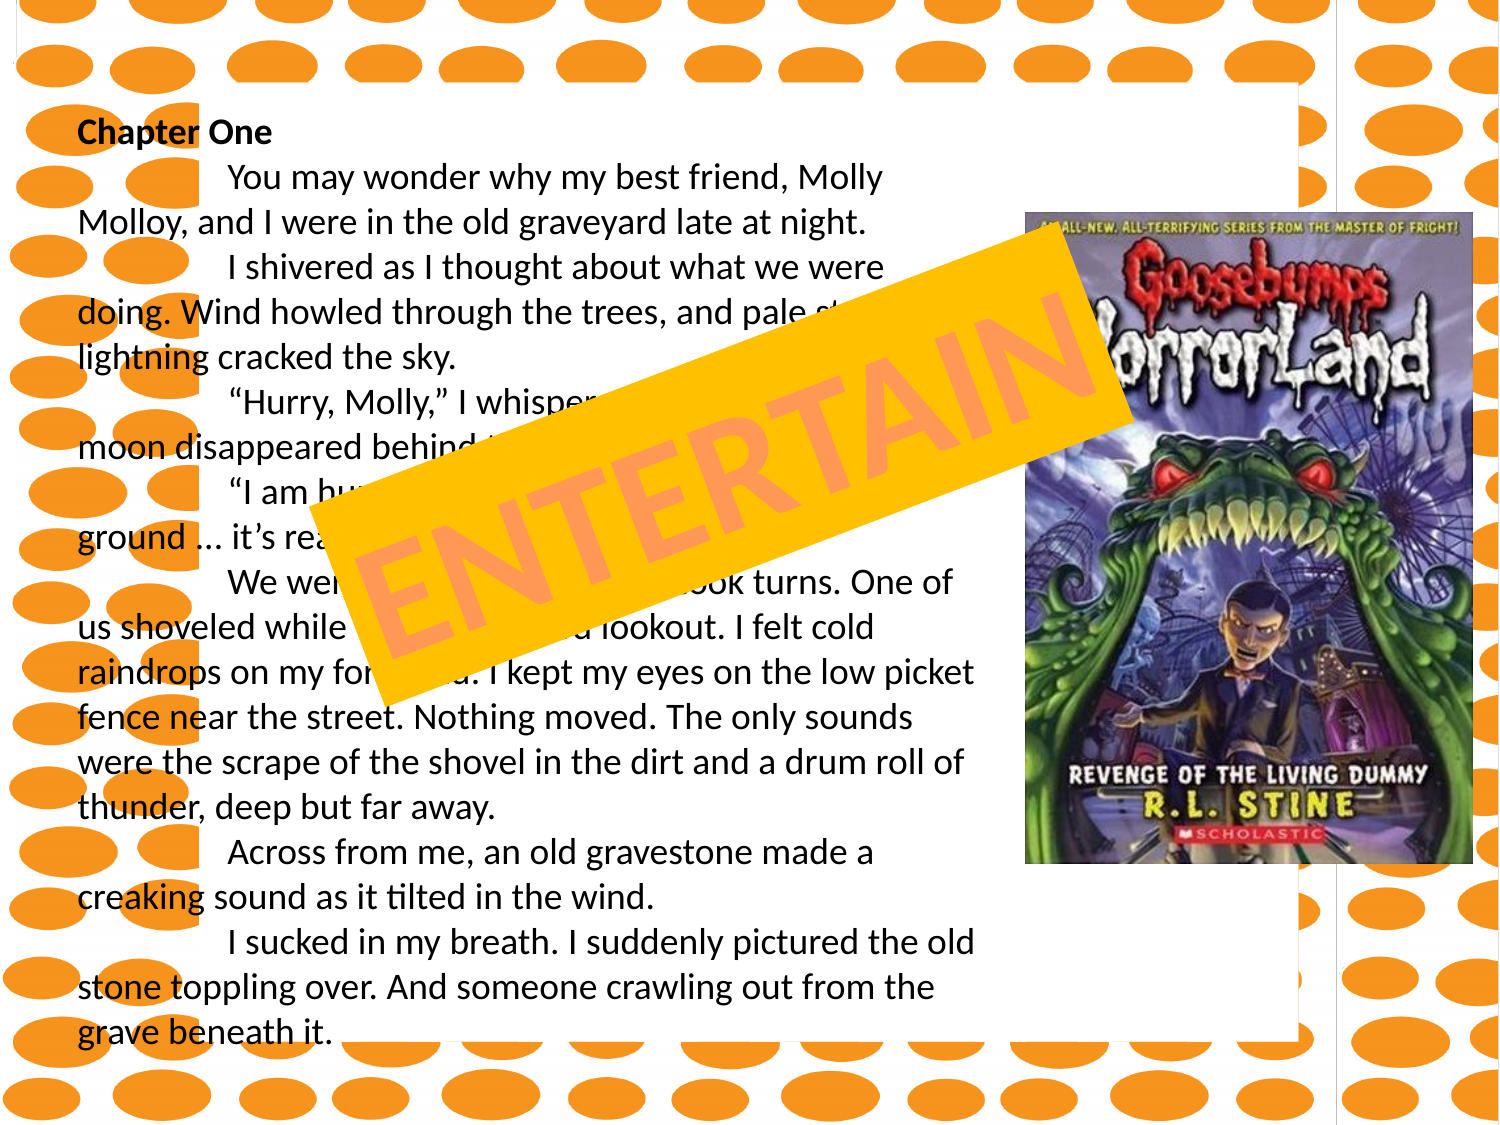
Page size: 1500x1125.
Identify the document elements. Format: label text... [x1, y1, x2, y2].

picture [0, 0, 1500, 1125]
text_box Chapter One You may wonder why my best friend, Molly Molloy, and I were in the old graveyard late at night. I shivered as I thought about what we were doing. Wind howled through the trees, and pale streaks of lightning cracked the sky. “Hurry, Molly,” I whispered, hugging myself as the moon disappeared behind the clouds. “It’s going to storm.” “I am hurrying, Britney,” Molly said. “But the ground ... it’s really hard.” We were digging a grave. We took turns. One of us shoveled while the other stood lookout. I felt cold raindrops on my forehead. I kept my eyes on the low picket fence near the street. Nothing moved. The only sounds were the scrape of the shovel in the dirt and a drum roll of thunder, deep but far away. Across from me, an old gravestone made a creaking sound as it tilted in the wind. I sucked in my breath. I suddenly pictured the old stone toppling over. And someone crawling out from the grave beneath it. [62, 99, 1000, 1105]
text_box ENTERTAIN [308, 235, 1019, 708]
